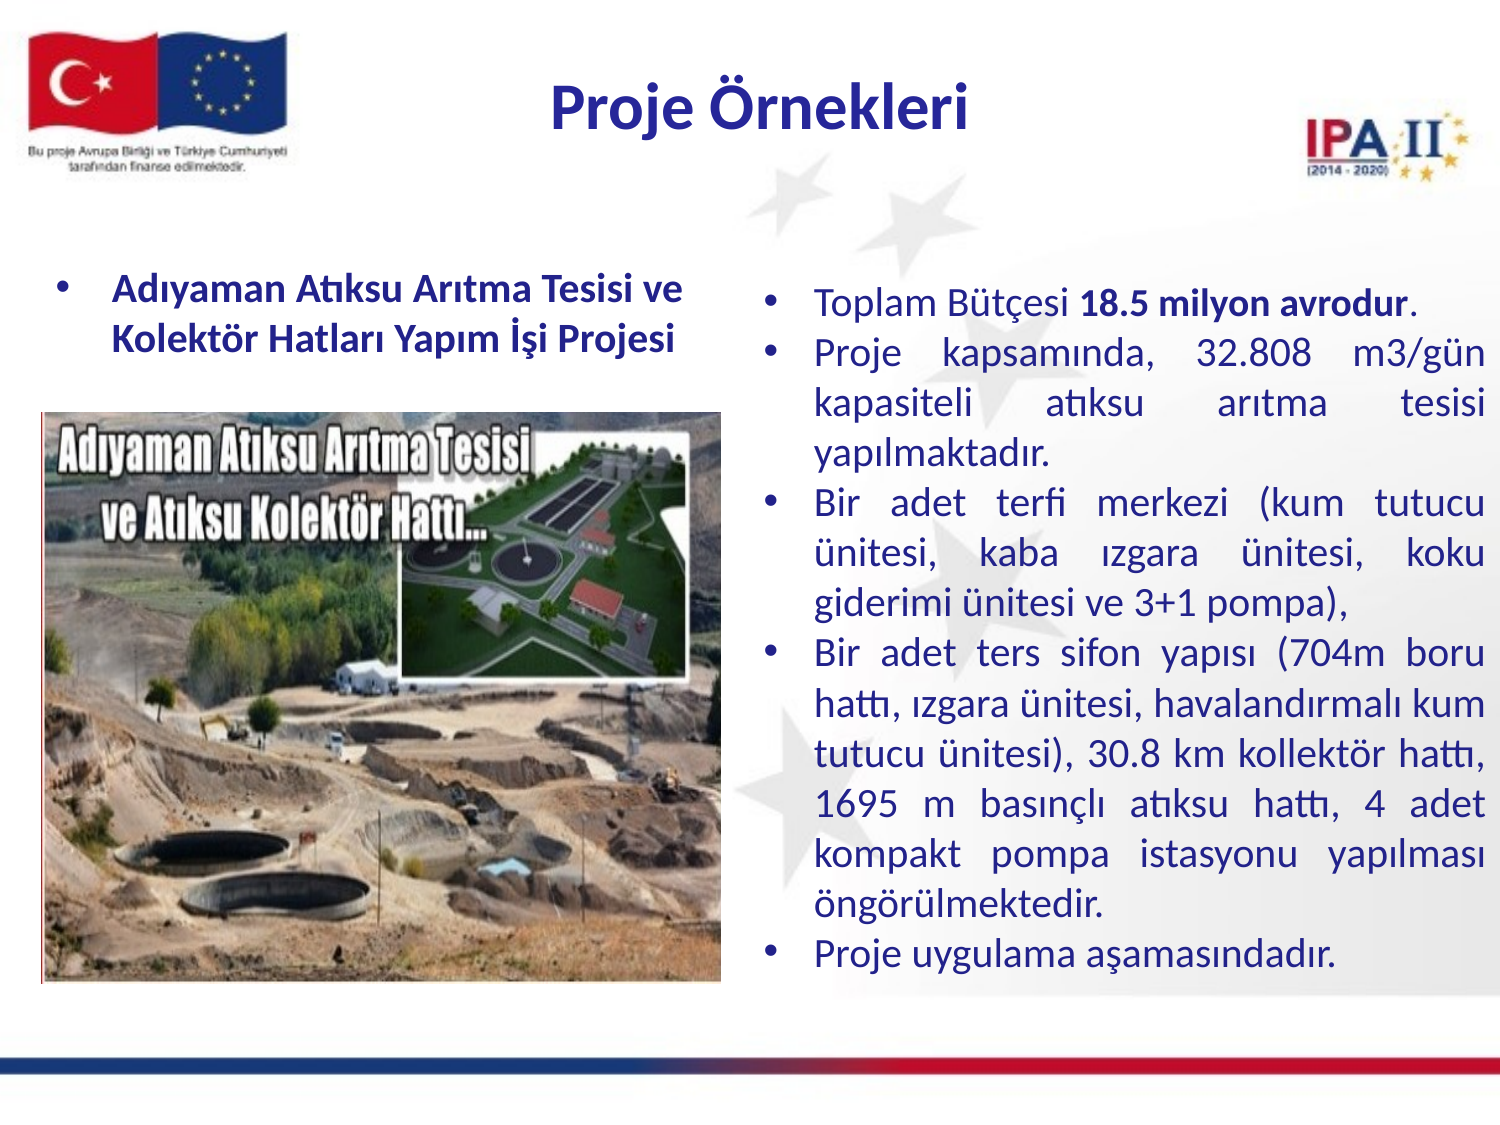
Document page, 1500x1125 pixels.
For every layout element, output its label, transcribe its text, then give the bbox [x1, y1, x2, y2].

text_box Toplam Bütçesi 18.5 milyon avrodur. Proje kapsamında, 32.808 m3/gün kapasiteli atıksu arıtma tesisi yapılmaktadır. Bir adet terfi merkezi (kum tutucu ünitesi, kaba ızgara ünitesi, koku giderimi ünitesi ve 3+1 pompa), Bir adet ters sifon yapısı (704m boru hattı, ızgara ünitesi, havalandırmalı kum tutucu ünitesi), 30.8 km kollektör hattı, 1695 m basınçlı atıksu hattı, 4 adet kompakt pompa istasyonu yapılması öngörülmektedir. Proje uygulama aşamasındadır. [749, 268, 1500, 983]
list Adıyaman Atıksu Arıtma Tesisi ve Kolektör Hatları Yapım İşi Projesi [42, 254, 736, 906]
picture [0, 0, 1500, 1125]
title Proje Örnekleri [304, 45, 1217, 161]
